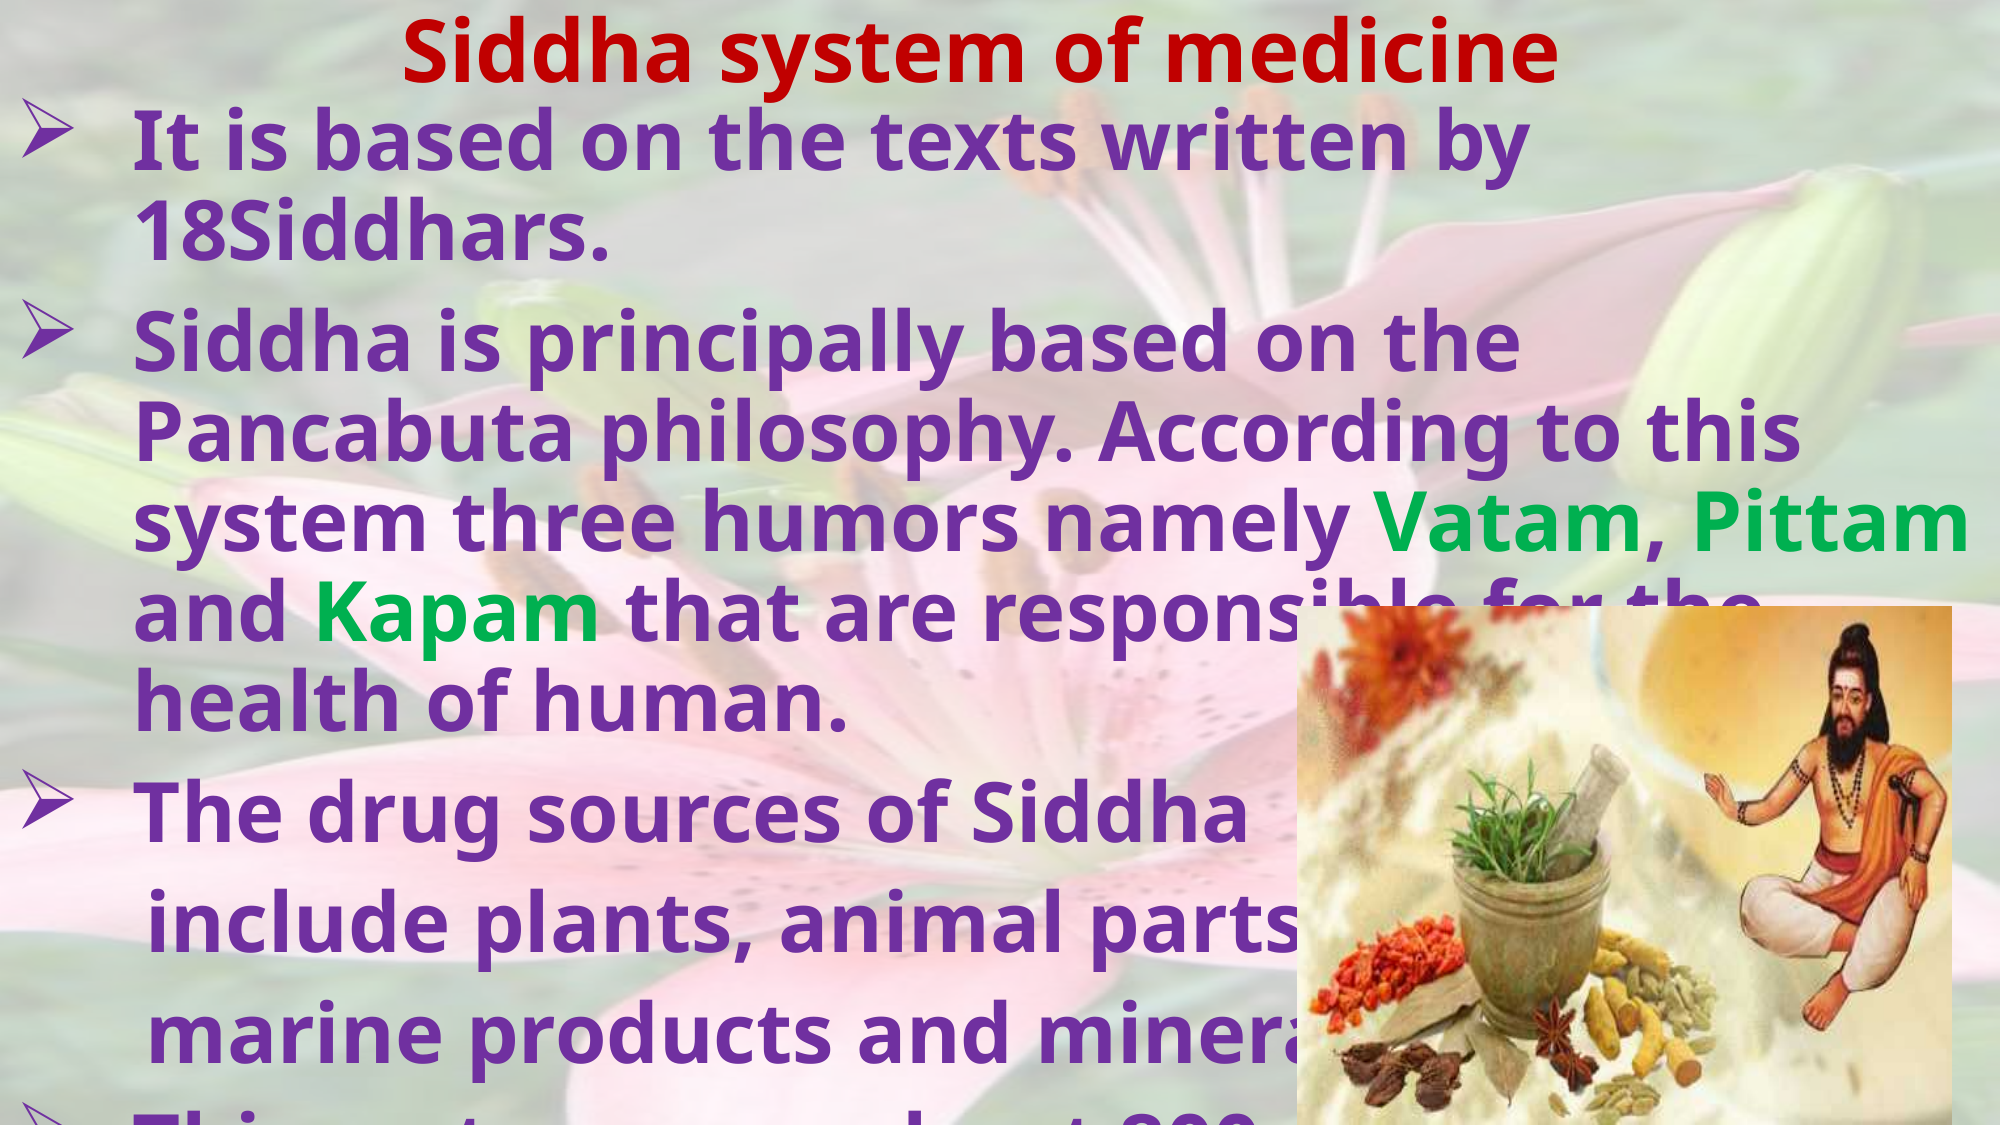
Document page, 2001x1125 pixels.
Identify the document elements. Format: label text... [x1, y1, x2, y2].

picture [1297, 606, 1952, 1125]
title Siddha system of medicine [93, 0, 1894, 91]
list It is based on the texts written by 18Siddhars. Siddha is principally based on the Pancabuta philosophy. According to this system three humors namely Vatam, Pittam and Kapam that are responsible for the health of human. The drug sources of Siddha include plants, animal parts, marine products and minerals. This system uses about 800 herbs as source of drugs. [0, 91, 2000, 1125]
